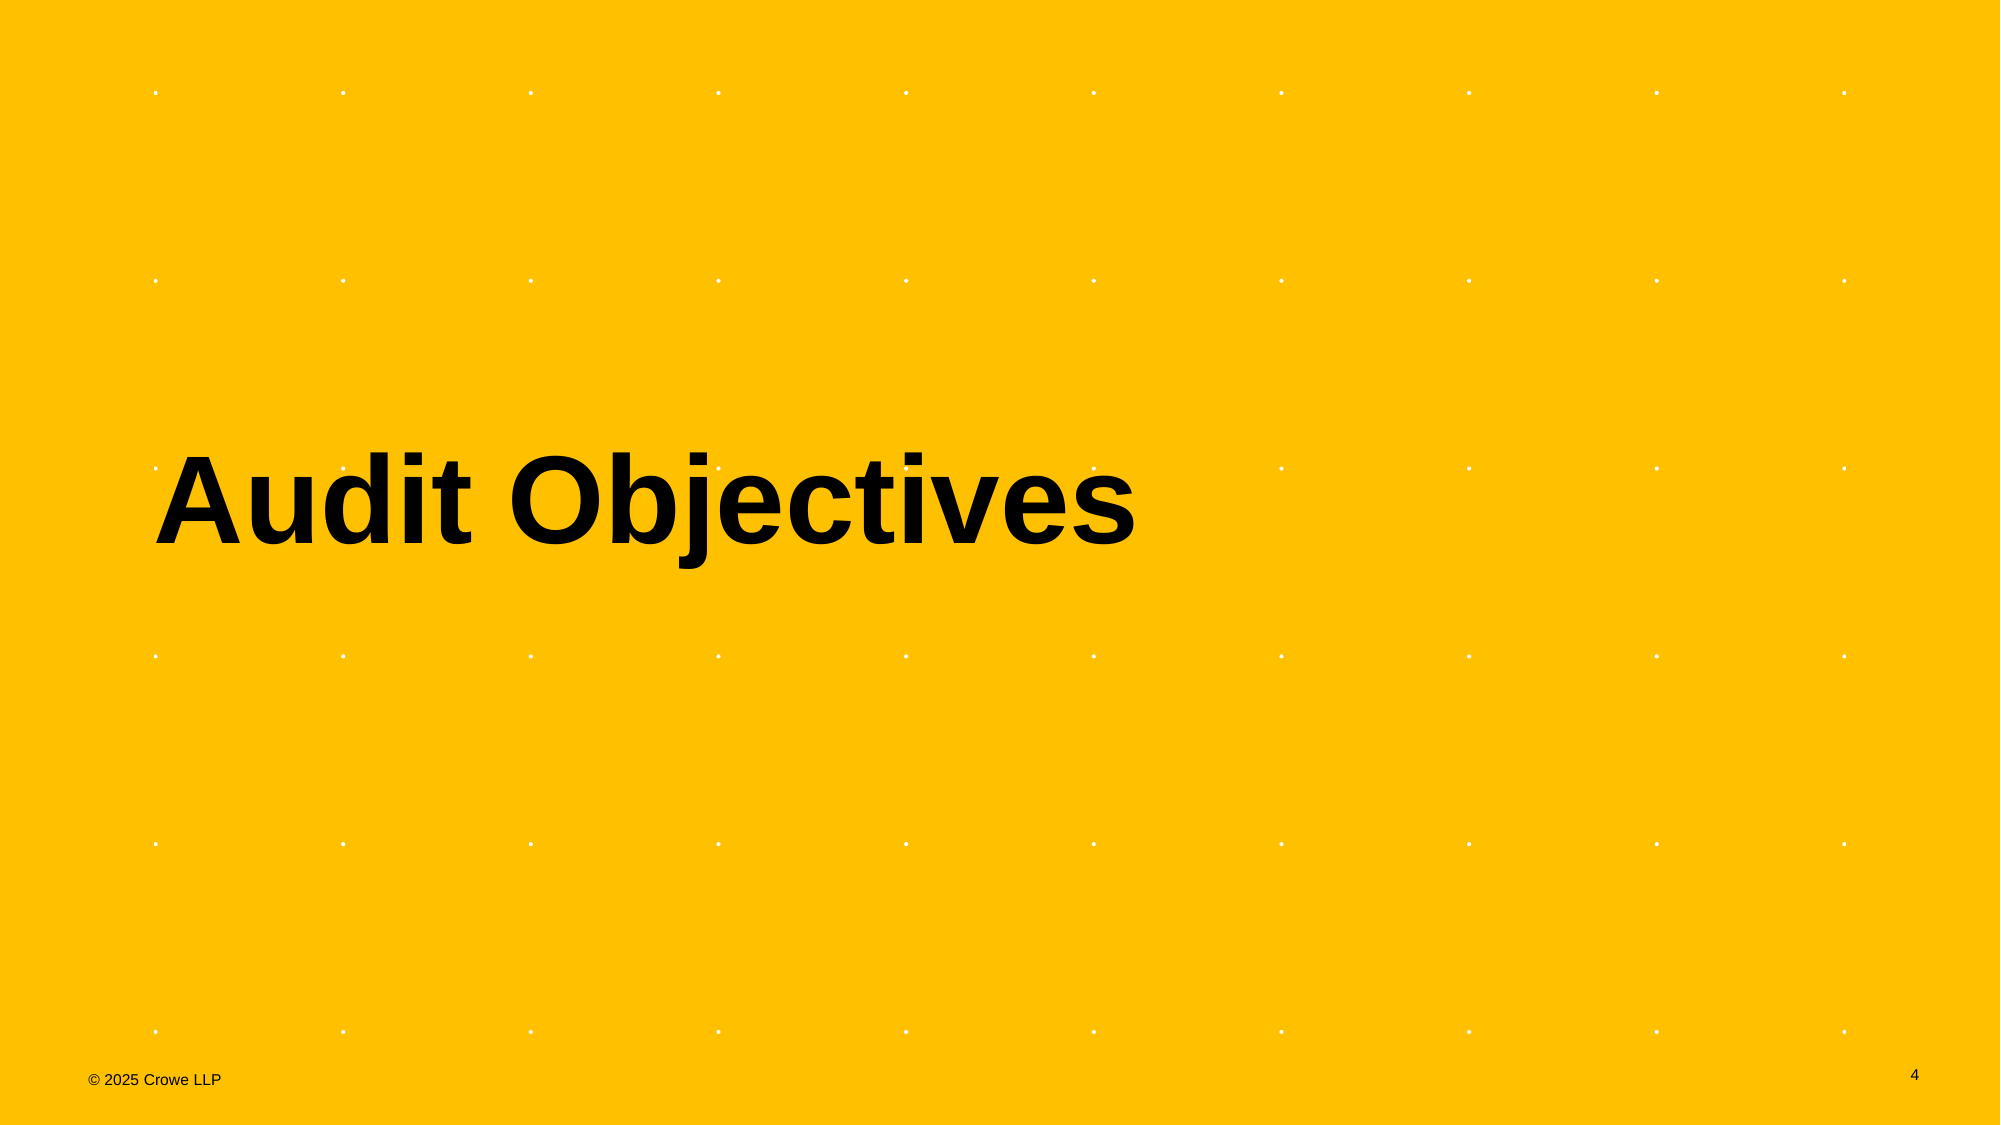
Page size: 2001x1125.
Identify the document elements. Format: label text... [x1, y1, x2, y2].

list Audit Objectives [154, 418, 1288, 707]
